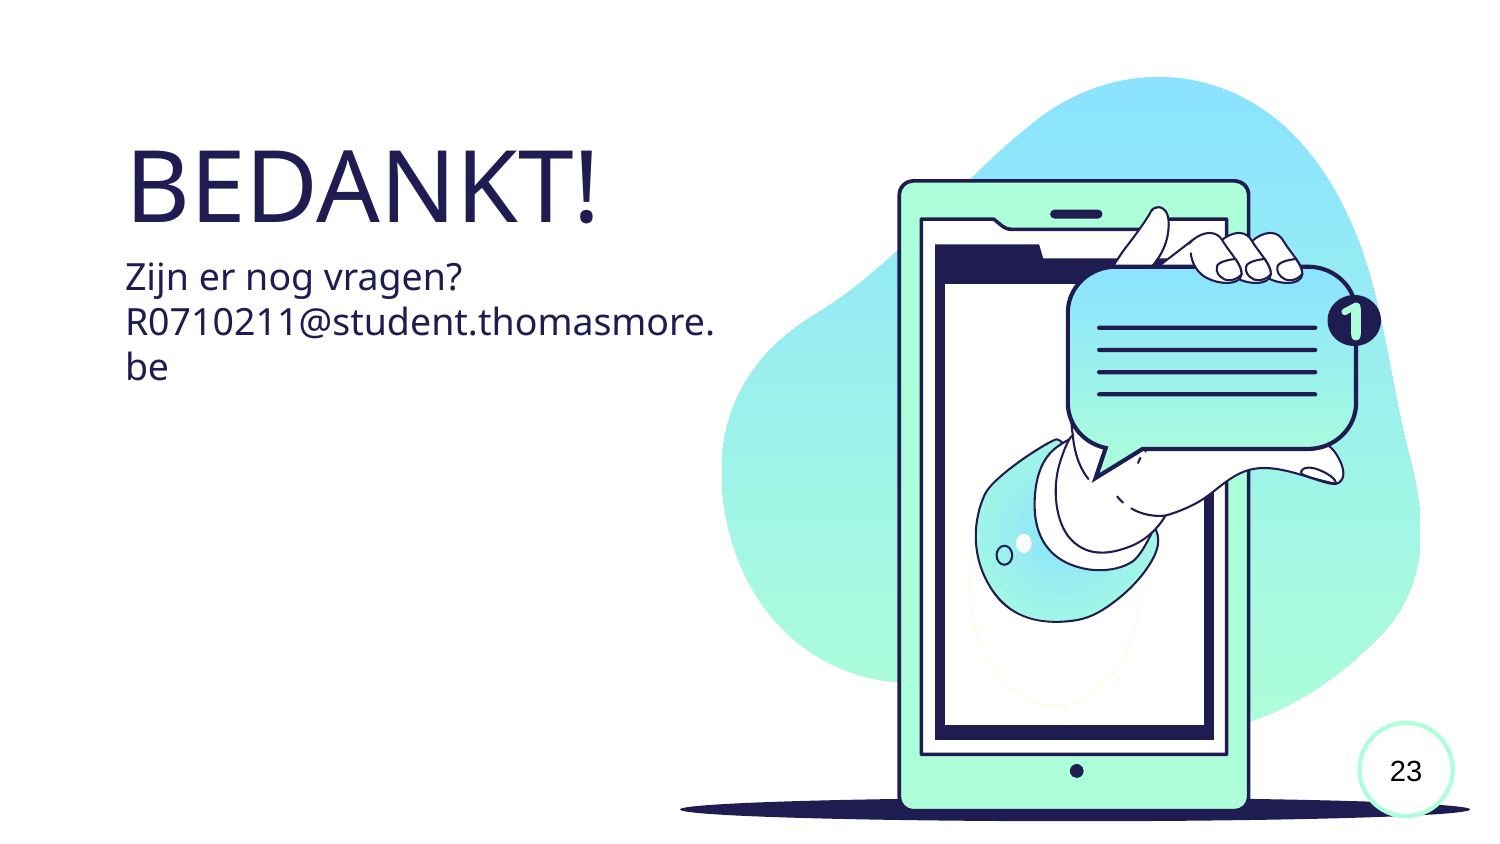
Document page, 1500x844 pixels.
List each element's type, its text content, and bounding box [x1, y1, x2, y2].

text_box BEDANKT! [110, 0, 761, 237]
text_box Zijn er nog vragen? R0710211@student.thomasmore.be [110, 237, 674, 494]
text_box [679, 76, 1471, 822]
